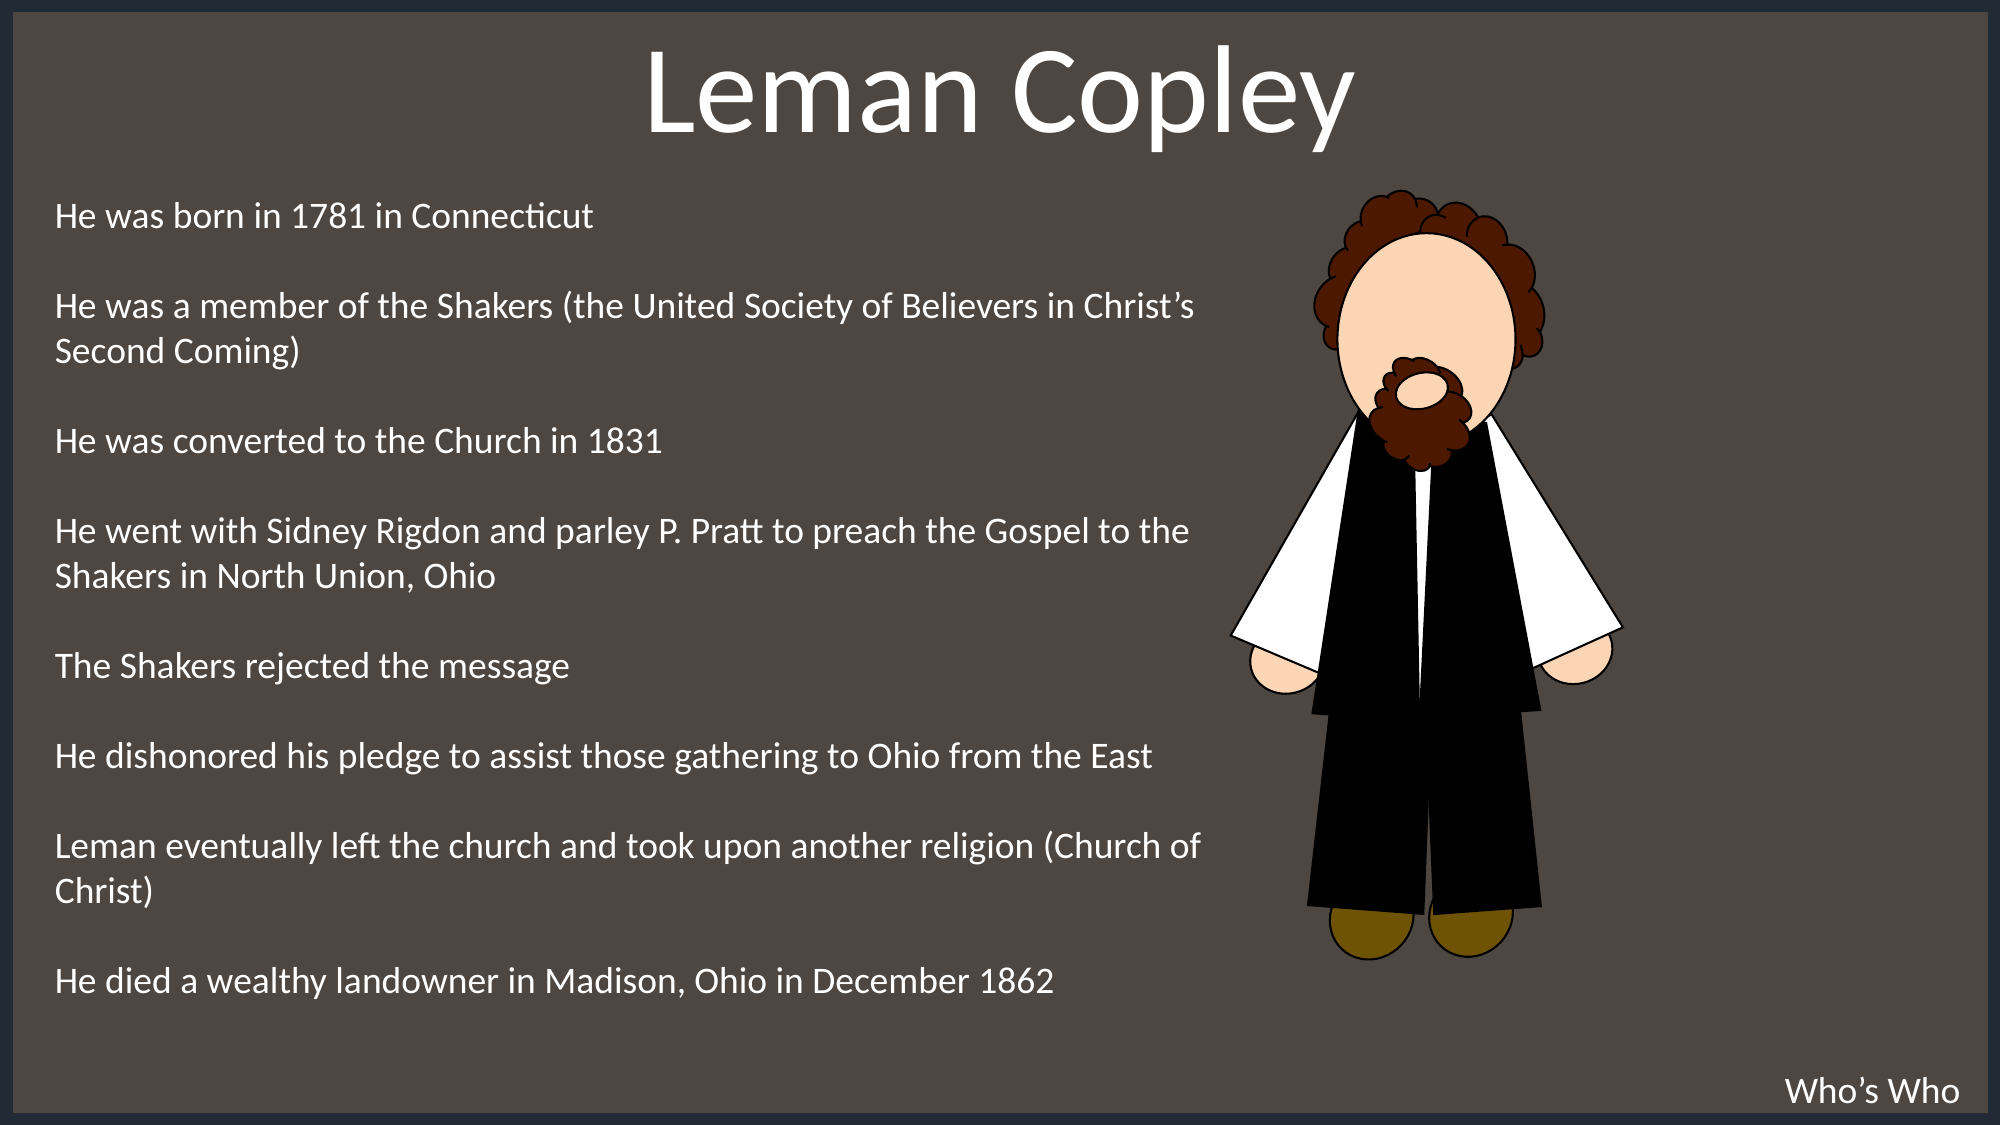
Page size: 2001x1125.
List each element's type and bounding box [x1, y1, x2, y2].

picture [0, 0, 2000, 1125]
text_box [1249, 187, 1613, 961]
